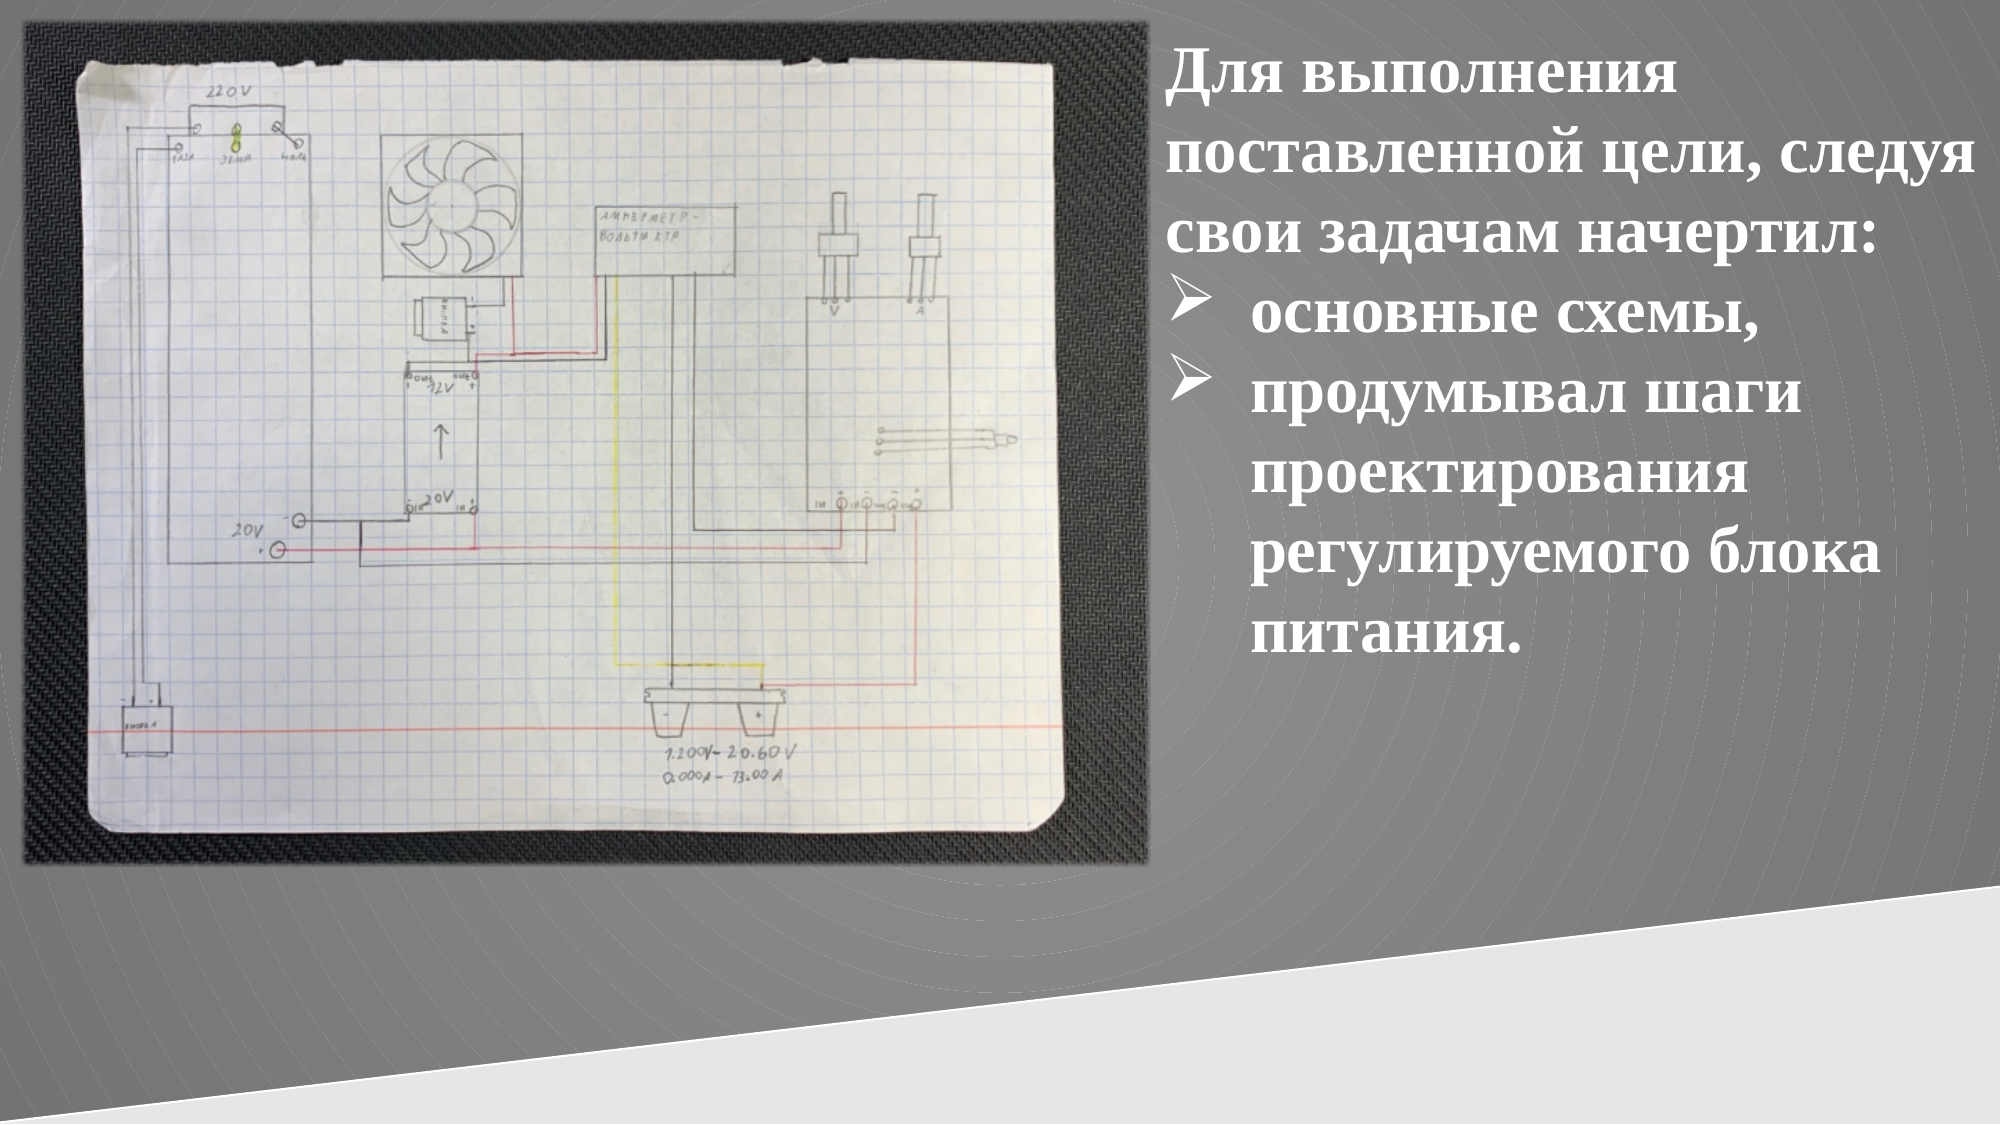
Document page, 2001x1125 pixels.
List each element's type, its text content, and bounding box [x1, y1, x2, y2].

picture [20, 18, 1151, 867]
text_box Для выполнения поставленной цели, следуя свои задачам начертил: основные схемы, продумывал шаги проектирования регулируемого блока питания. [1151, 18, 2000, 673]
text_box [0, 885, 2000, 1125]
